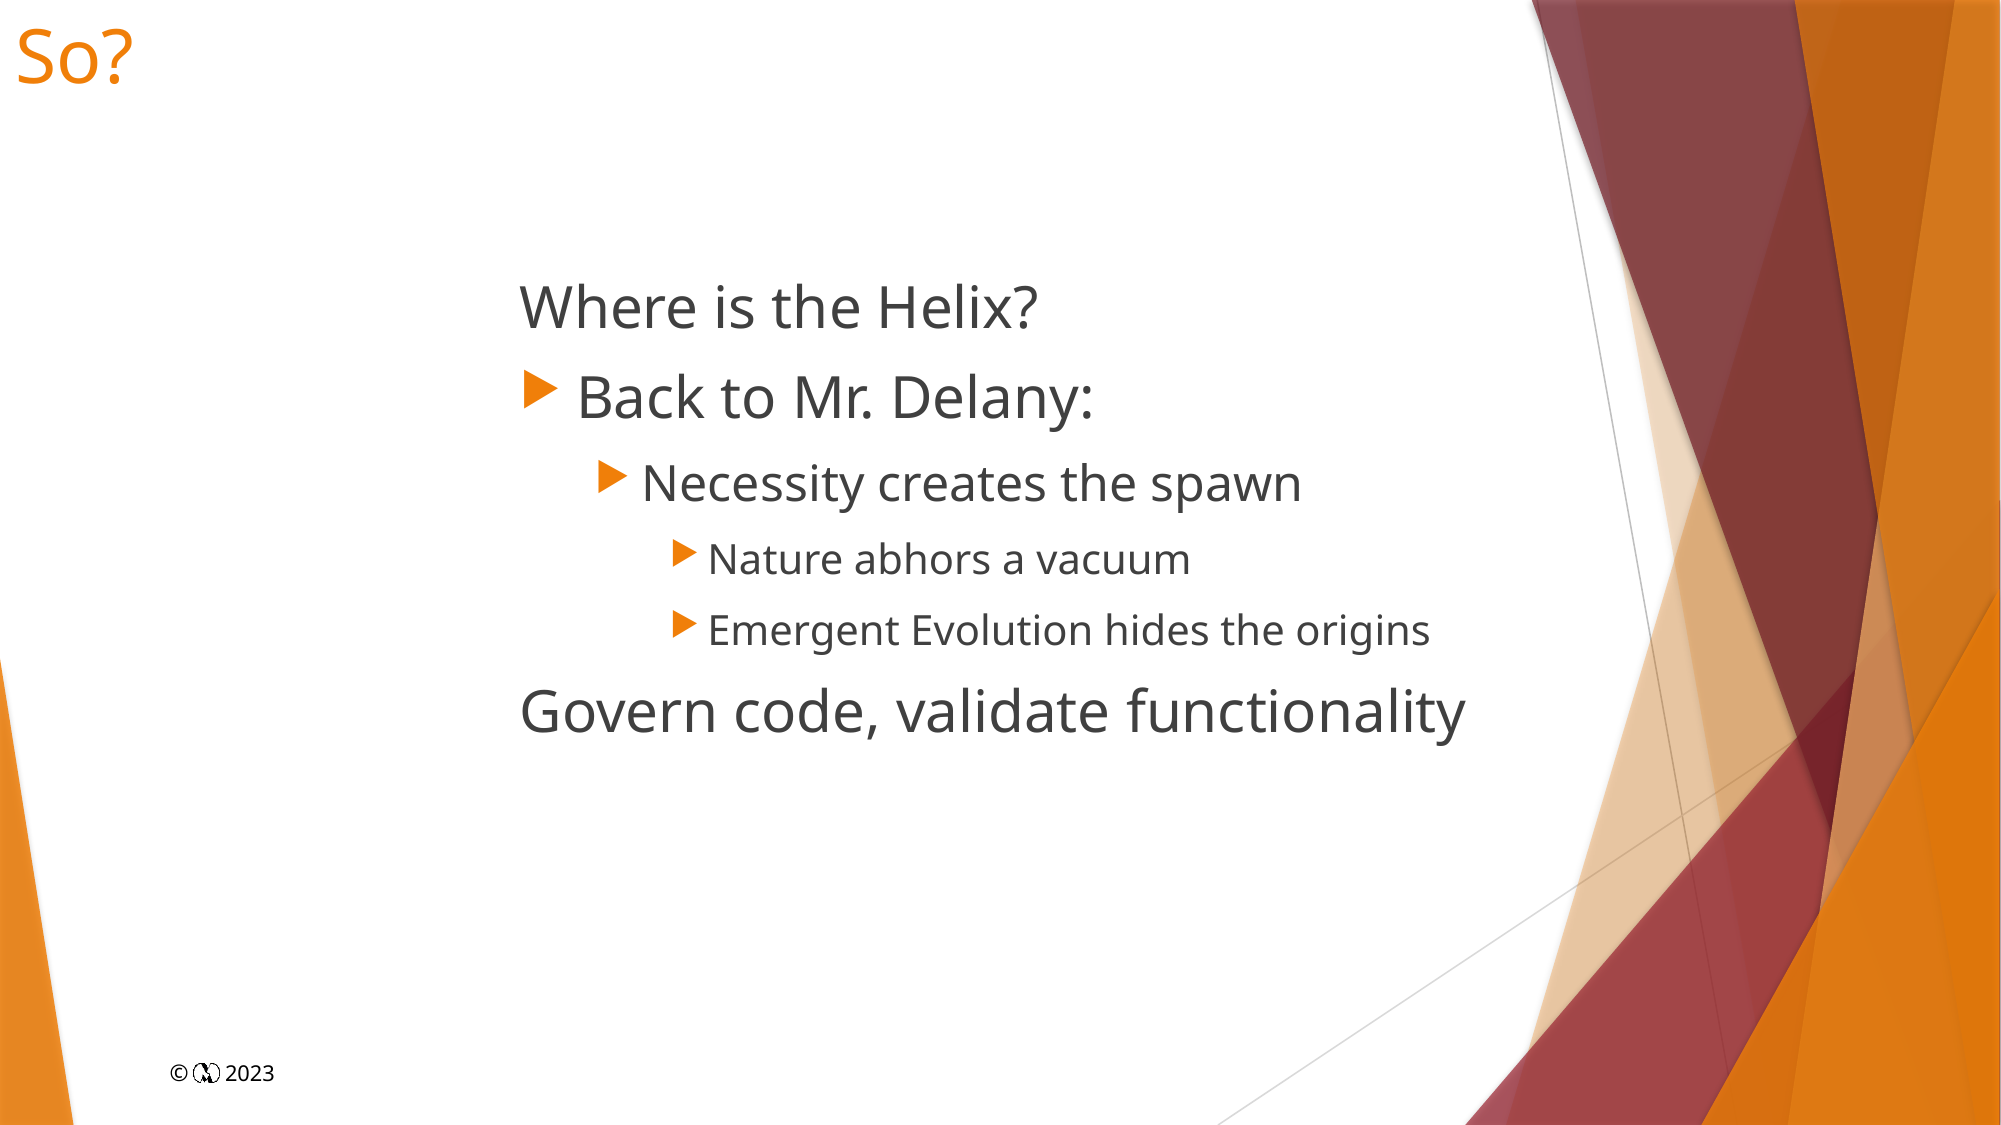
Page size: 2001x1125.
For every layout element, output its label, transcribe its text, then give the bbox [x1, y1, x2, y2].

title So? [0, 0, 1725, 219]
picture [192, 1062, 220, 1083]
list Where is the Helix? Back to Mr. Delany: Necessity creates the spawn Nature abhors a vacuum Emergent Evolution hides the origins Govern code, validate functionality [504, 262, 1496, 863]
